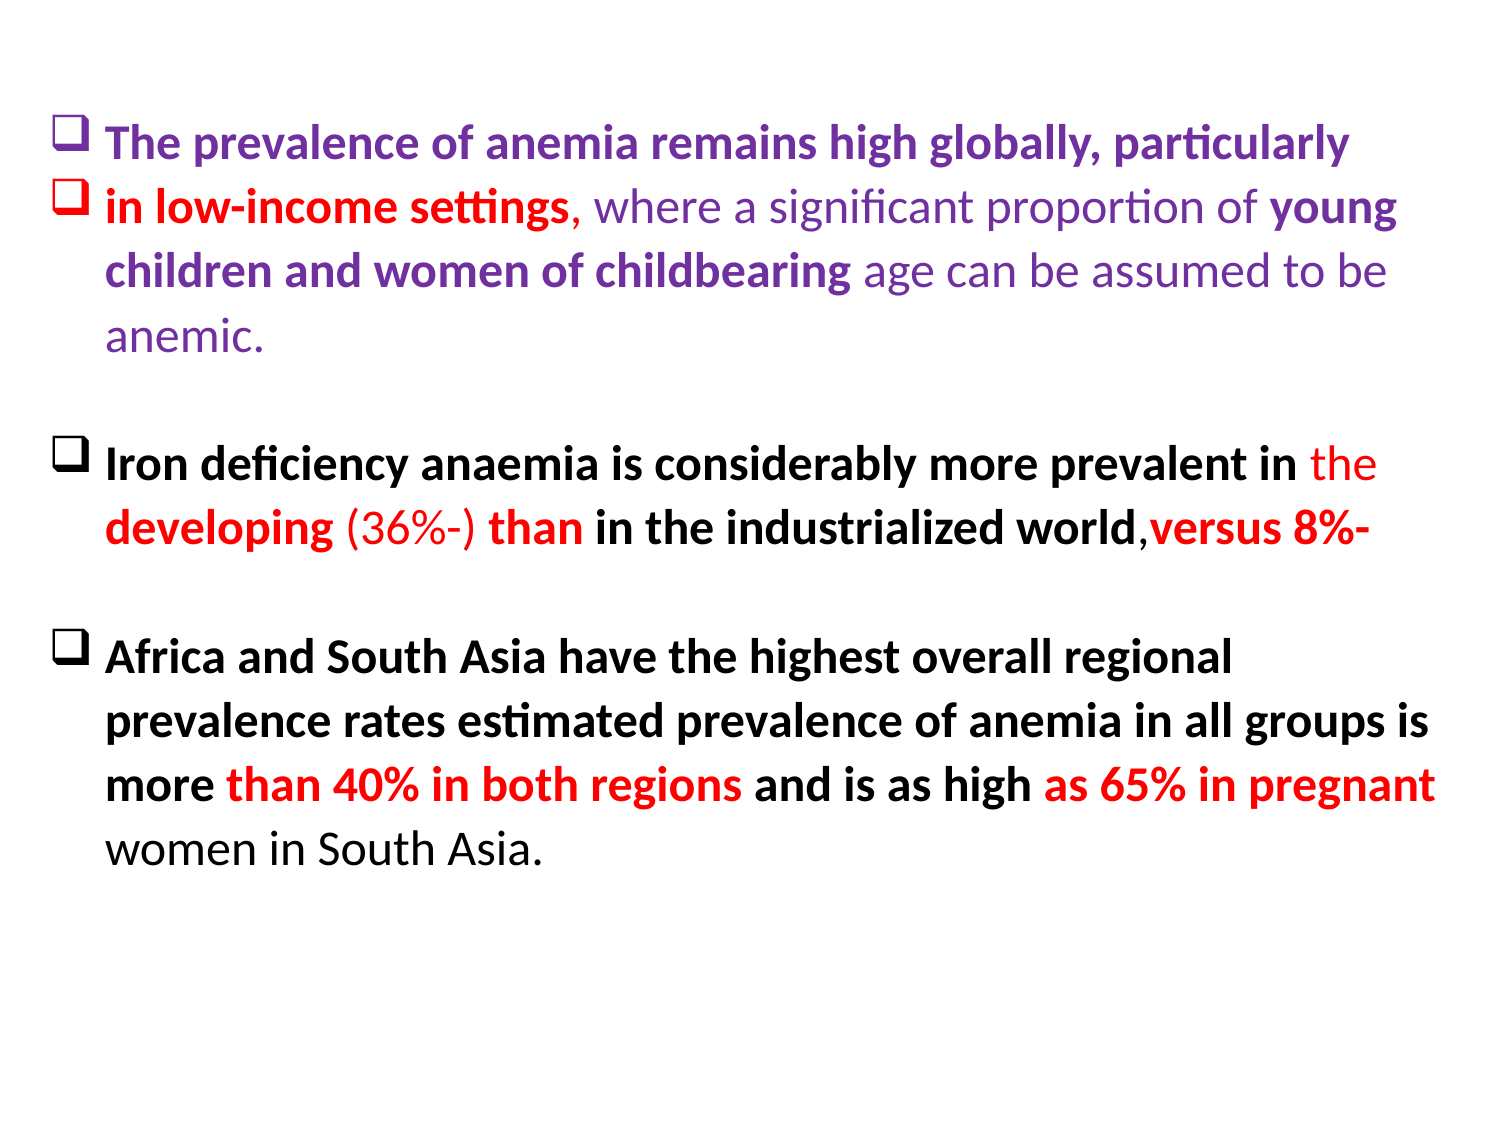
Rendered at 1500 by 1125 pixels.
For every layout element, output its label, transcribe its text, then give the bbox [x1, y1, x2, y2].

text_box The prevalence of anemia remains high globally, particularly in low-income settings, where a significant proportion of young children and women of childbearing age can be assumed to be anemic. Iron deficiency anaemia is considerably more prevalent in the developing (36%-) than in the industrialized world,versus 8%- Africa and South Asia have the highest overall regional prevalence rates estimated prevalence of anemia in all groups is more than 40% in both regions and is as high as 65% in pregnant women in South Asia. [33, 44, 1456, 883]
